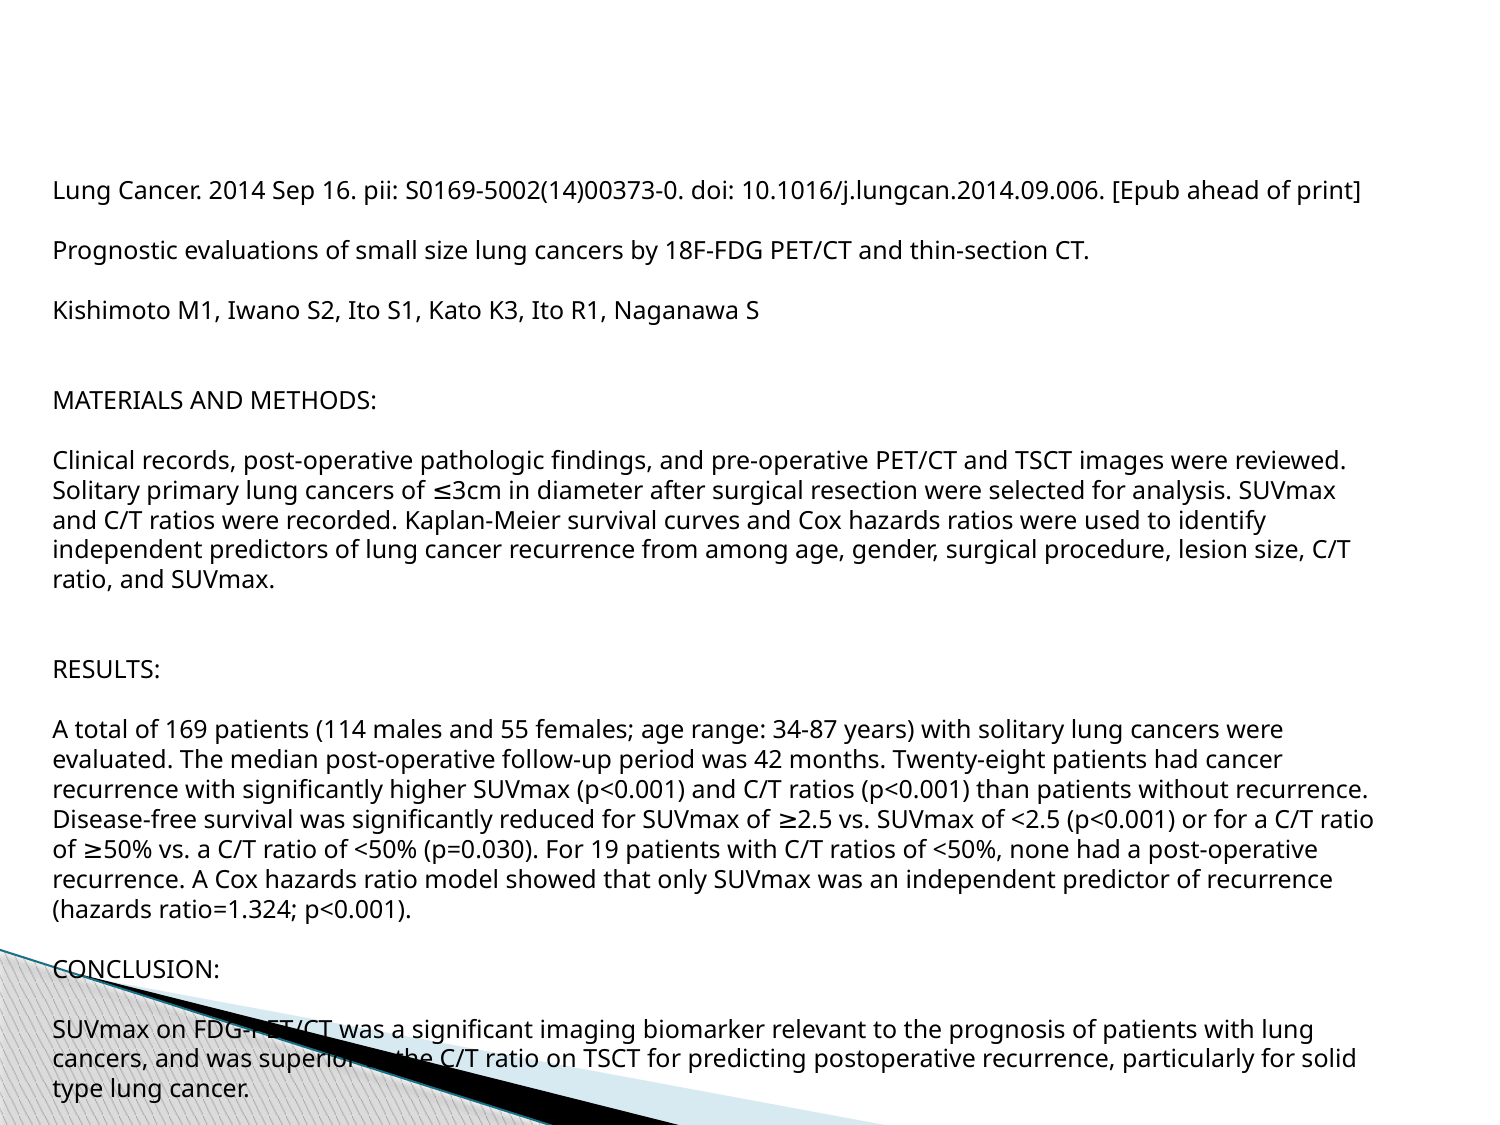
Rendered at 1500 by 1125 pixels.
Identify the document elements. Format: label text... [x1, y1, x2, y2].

text_box Lung Cancer. 2014 Sep 16. pii: S0169-5002(14)00373-0. doi: 10.1016/j.lungcan.2014.09.006. [Epub ahead of print] Prognostic evaluations of small size lung cancers by 18F-FDG PET/CT and thin-section CT. Kishimoto M1, Iwano S2, Ito S1, Kato K3, Ito R1, Naganawa S MATERIALS AND METHODS: Clinical records, post-operative pathologic findings, and pre-operative PET/CT and TSCT images were reviewed. Solitary primary lung cancers of ≤3cm in diameter after surgical resection were selected for analysis. SUVmax and C/T ratios were recorded. Kaplan-Meier survival curves and Cox hazards ratios were used to identify independent predictors of lung cancer recurrence from among age, gender, surgical procedure, lesion size, C/T ratio, and SUVmax. RESULTS: A total of 169 patients (114 males and 55 females; age range: 34-87 years) with solitary lung cancers were evaluated. The median post-operative follow-up period was 42 months. Twenty-eight patients had cancer recurrence with significantly higher SUVmax (p<0.001) and C/T ratios (p<0.001) than patients without recurrence. Disease-free survival was significantly reduced for SUVmax of ≥2.5 vs. SUVmax of <2.5 (p<0.001) or for a C/T ratio of ≥50% vs. a C/T ratio of <50% (p=0.030). For 19 patients with C/T ratios of <50%, none had a post-operative recurrence. A Cox hazards ratio model showed that only SUVmax was an independent predictor of recurrence (hazards ratio=1.324; p<0.001). CONCLUSION: SUVmax on FDG-PET/CT was a significant imaging biomarker relevant to the prognosis of patients with lung cancers, and was superior to the C/T ratio on TSCT for predicting postoperative recurrence, particularly for solid type lung cancer. [37, 137, 1400, 1111]
